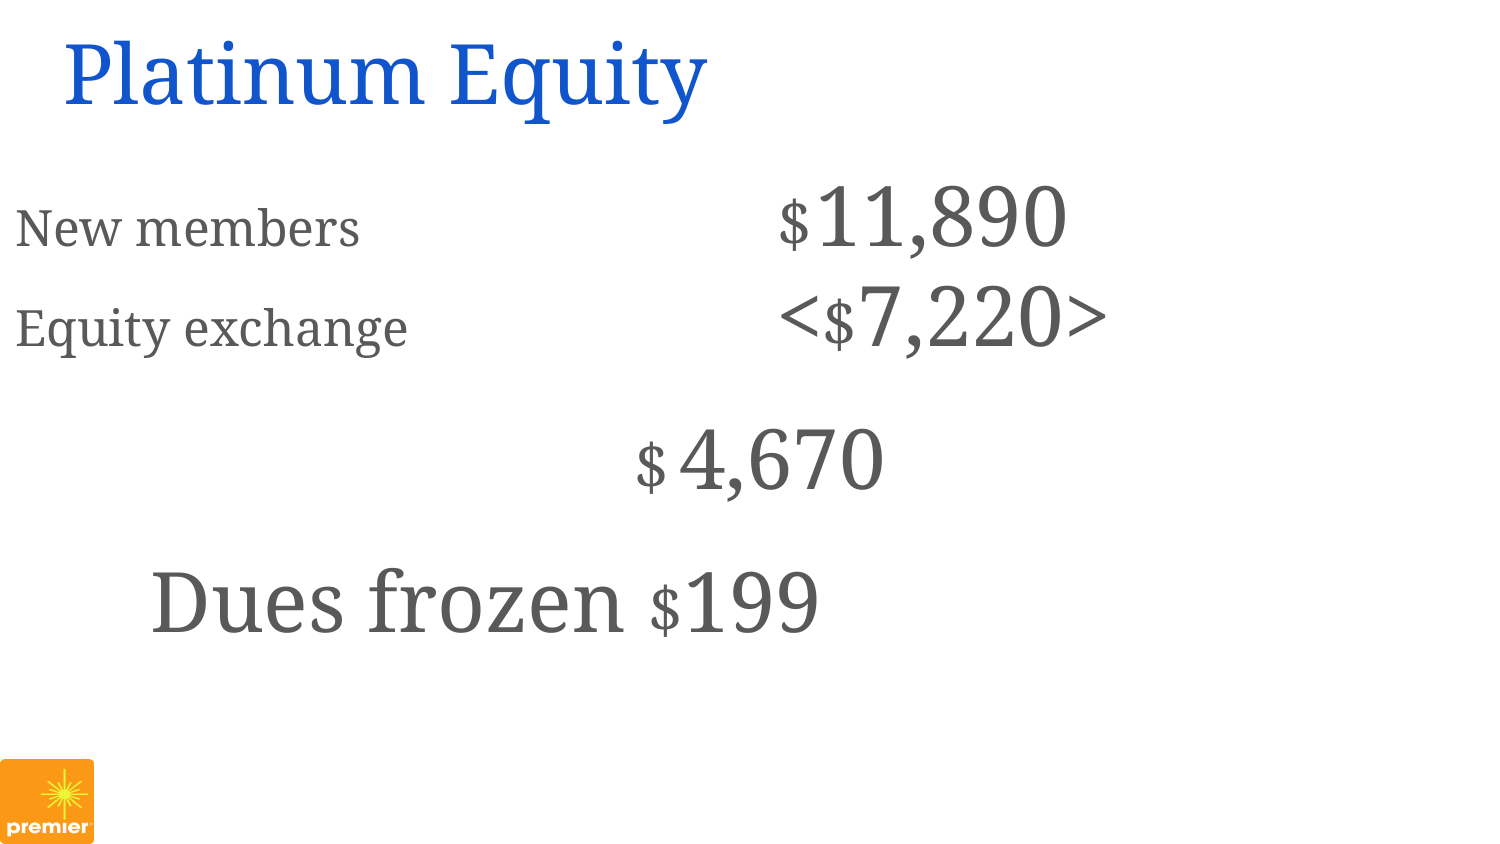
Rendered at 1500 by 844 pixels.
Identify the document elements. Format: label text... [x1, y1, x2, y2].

text_box Platinum Equity [48, 6, 961, 156]
picture [0, 759, 94, 844]
text_box New members $ 11,890 Equity exchange <$7,220> $ 4,670 Dues frozen $199 [0, 156, 1309, 748]
